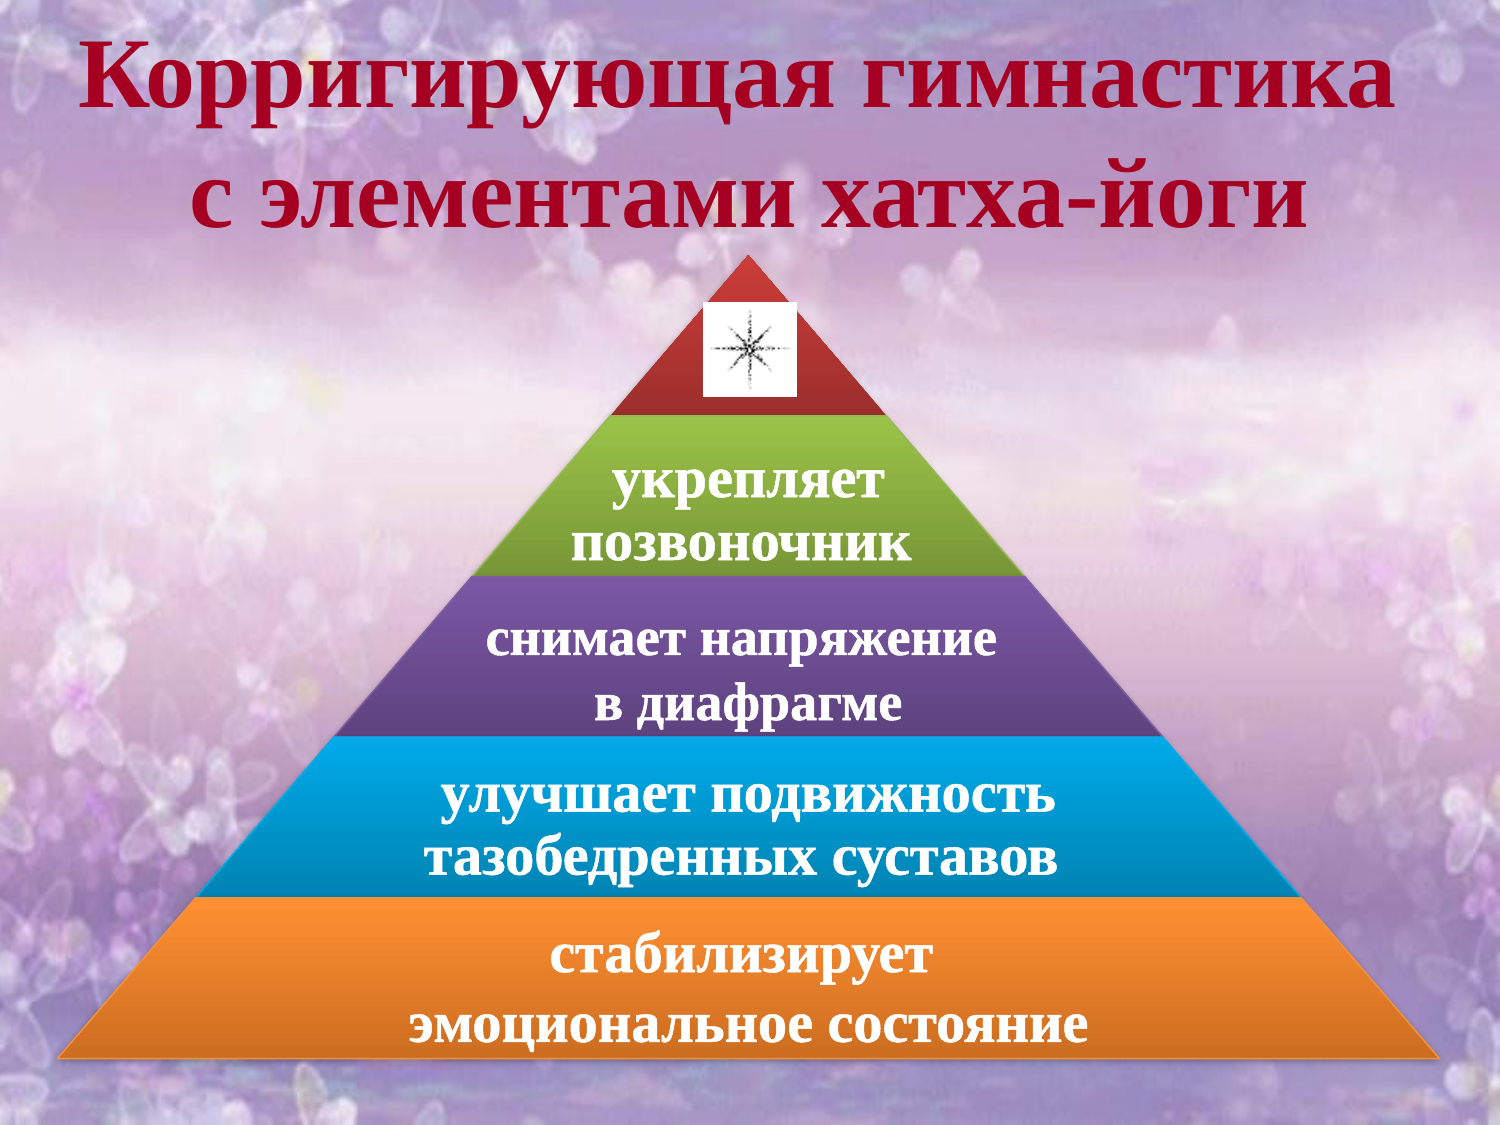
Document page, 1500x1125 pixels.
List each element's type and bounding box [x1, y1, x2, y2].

text_box [57, 255, 1440, 1059]
picture [0, 0, 1500, 1125]
